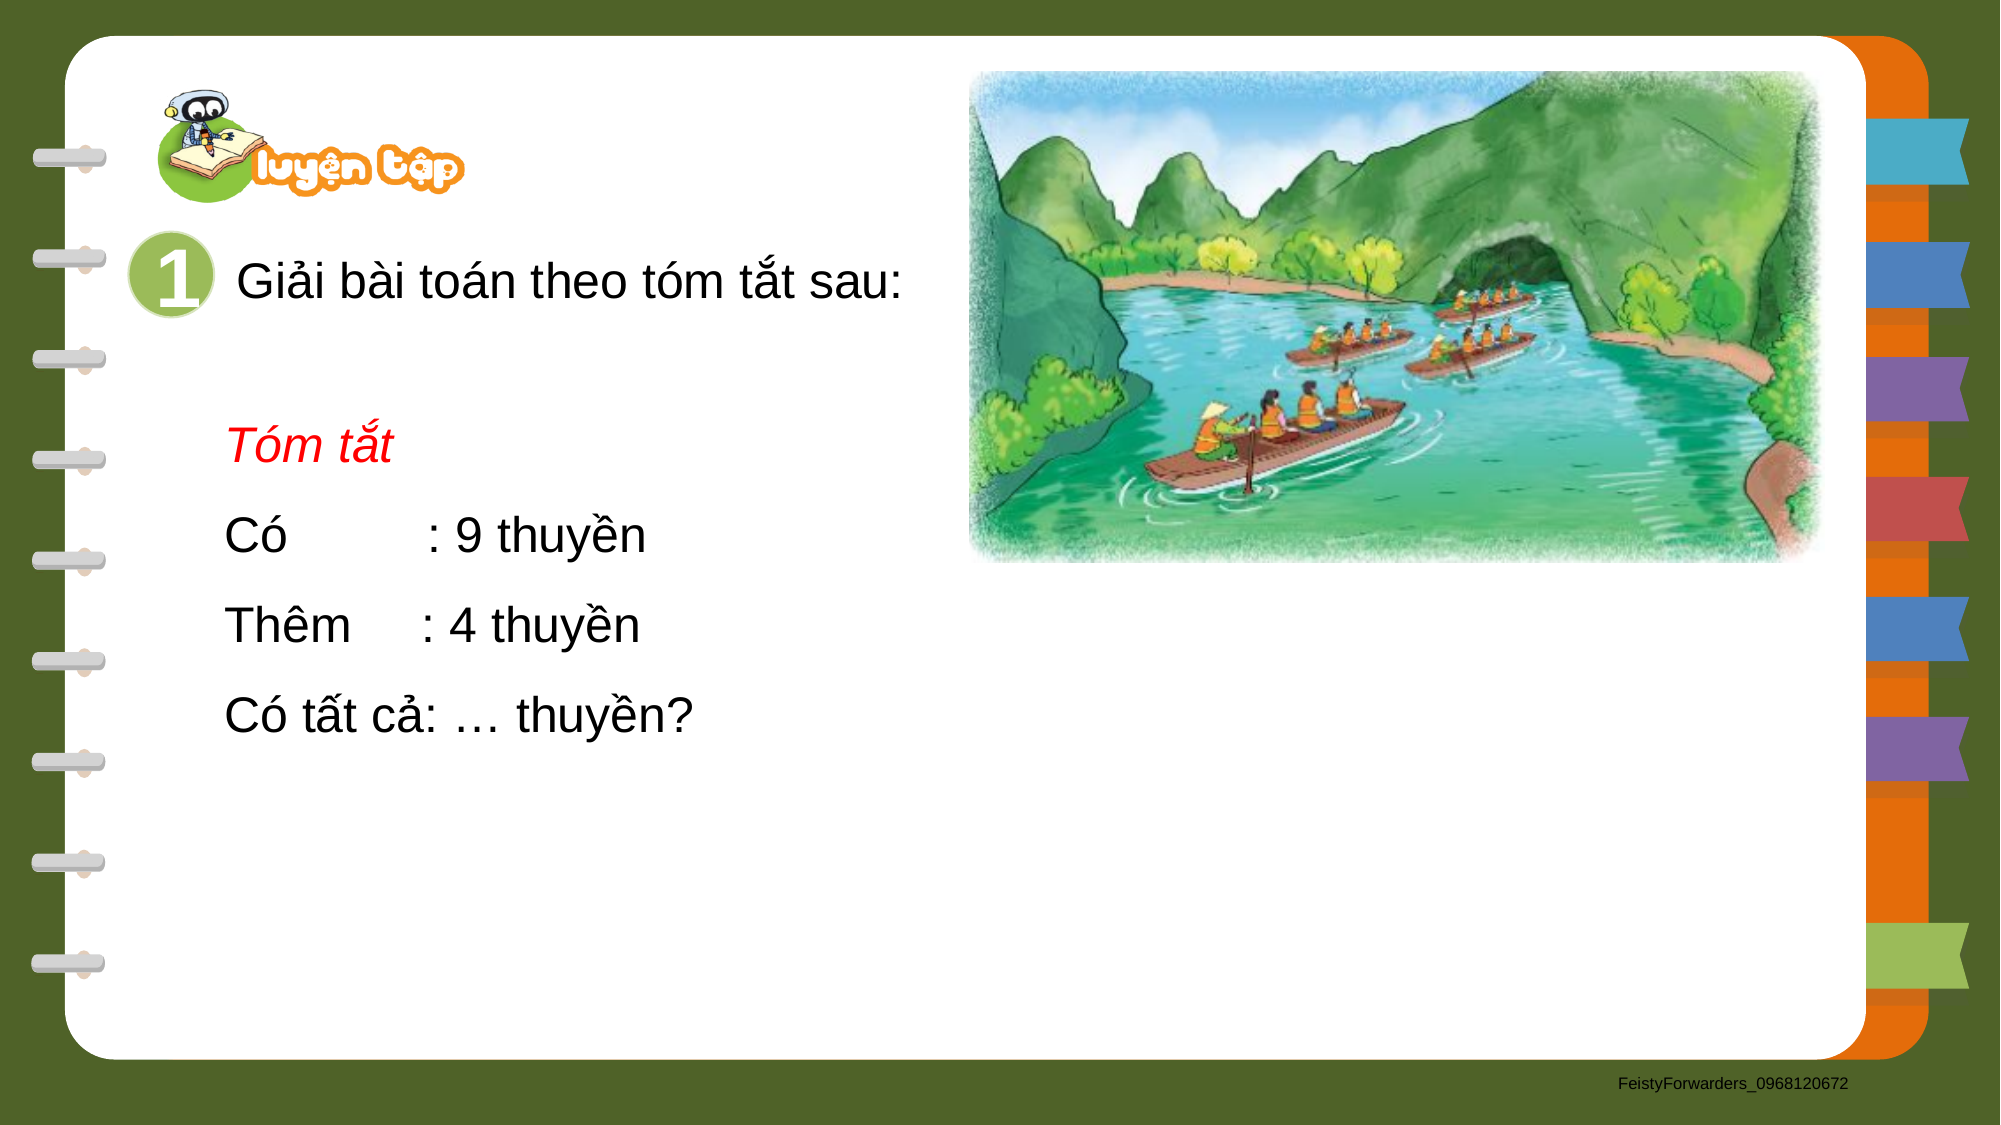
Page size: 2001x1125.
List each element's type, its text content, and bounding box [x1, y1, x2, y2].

text_box Giải bài toán theo tóm tắt sau: [222, 241, 969, 317]
picture [128, 73, 496, 216]
picture [969, 71, 1825, 563]
text_box 1 [127, 230, 216, 319]
text_box Tóm tắt Có : 9 thuyền Thêm : 4 thuyền Có tất cả: … thuyền? [209, 375, 804, 751]
